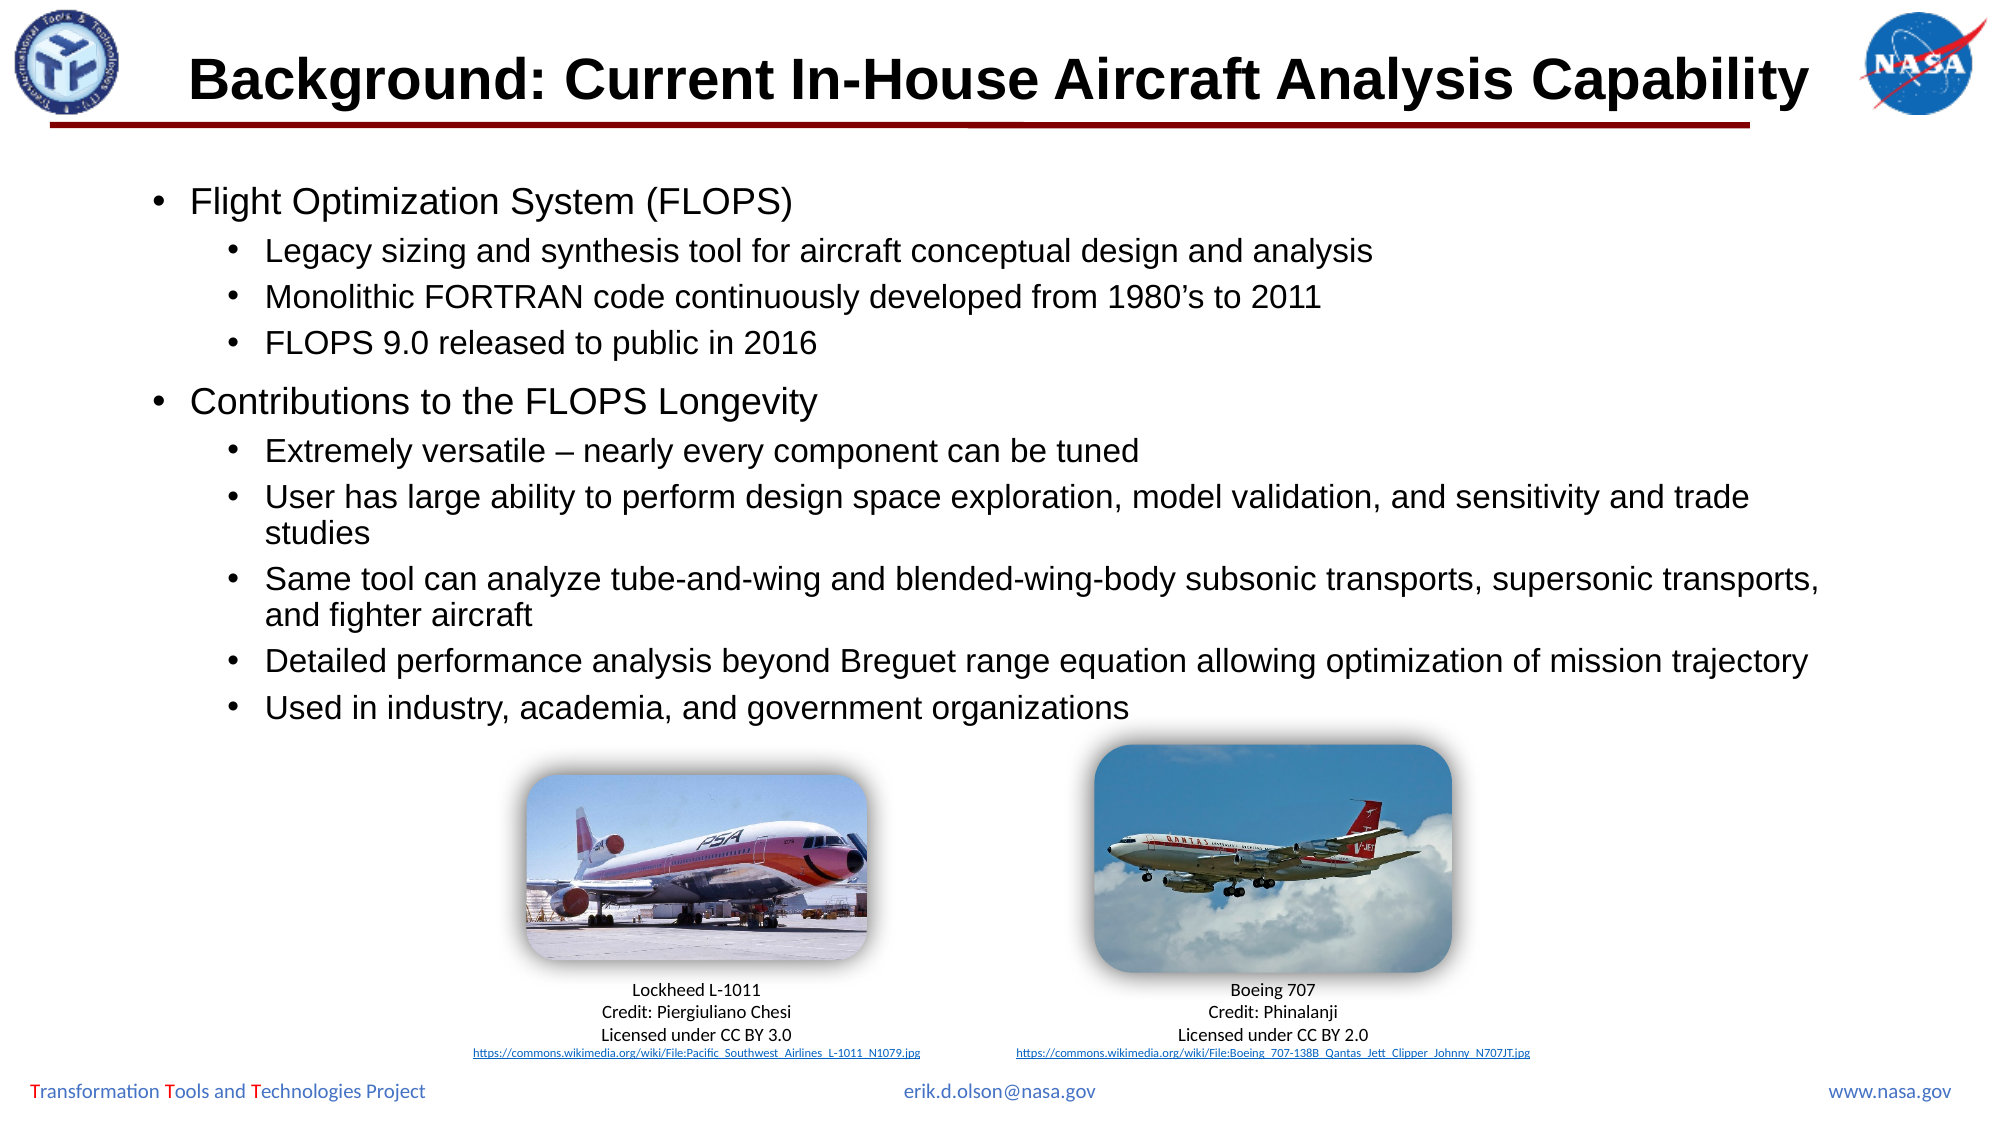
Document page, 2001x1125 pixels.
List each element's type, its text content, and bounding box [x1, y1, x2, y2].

picture [1863, 12, 1988, 115]
title Background: Current In-House Aircraft Analysis Capability [137, 12, 1863, 150]
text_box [963, 744, 1583, 1069]
picture [0, 0, 136, 132]
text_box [416, 774, 963, 1069]
list Flight Optimization System (FLOPS) Legacy sizing and synthesis tool for aircraft conceptual design and analysis Monolithic FORTRAN code continuously developed from 1980’s to 2011 FLOPS 9.0 released to public in 2016 Contributions to the FLOPS Longevity Extremely versatile – nearly every component can be tuned User has large ability to perform design space exploration, model validation, and sensitivity and trade studies Same tool can analyze tube-and-wing and blended-wing-body subsonic transports, supersonic transports, and fighter aircraft Detailed performance analysis beyond Breguet range equation allowing optimization of mission trajectory Used in industry, academia, and government organizations [137, 174, 1863, 1014]
